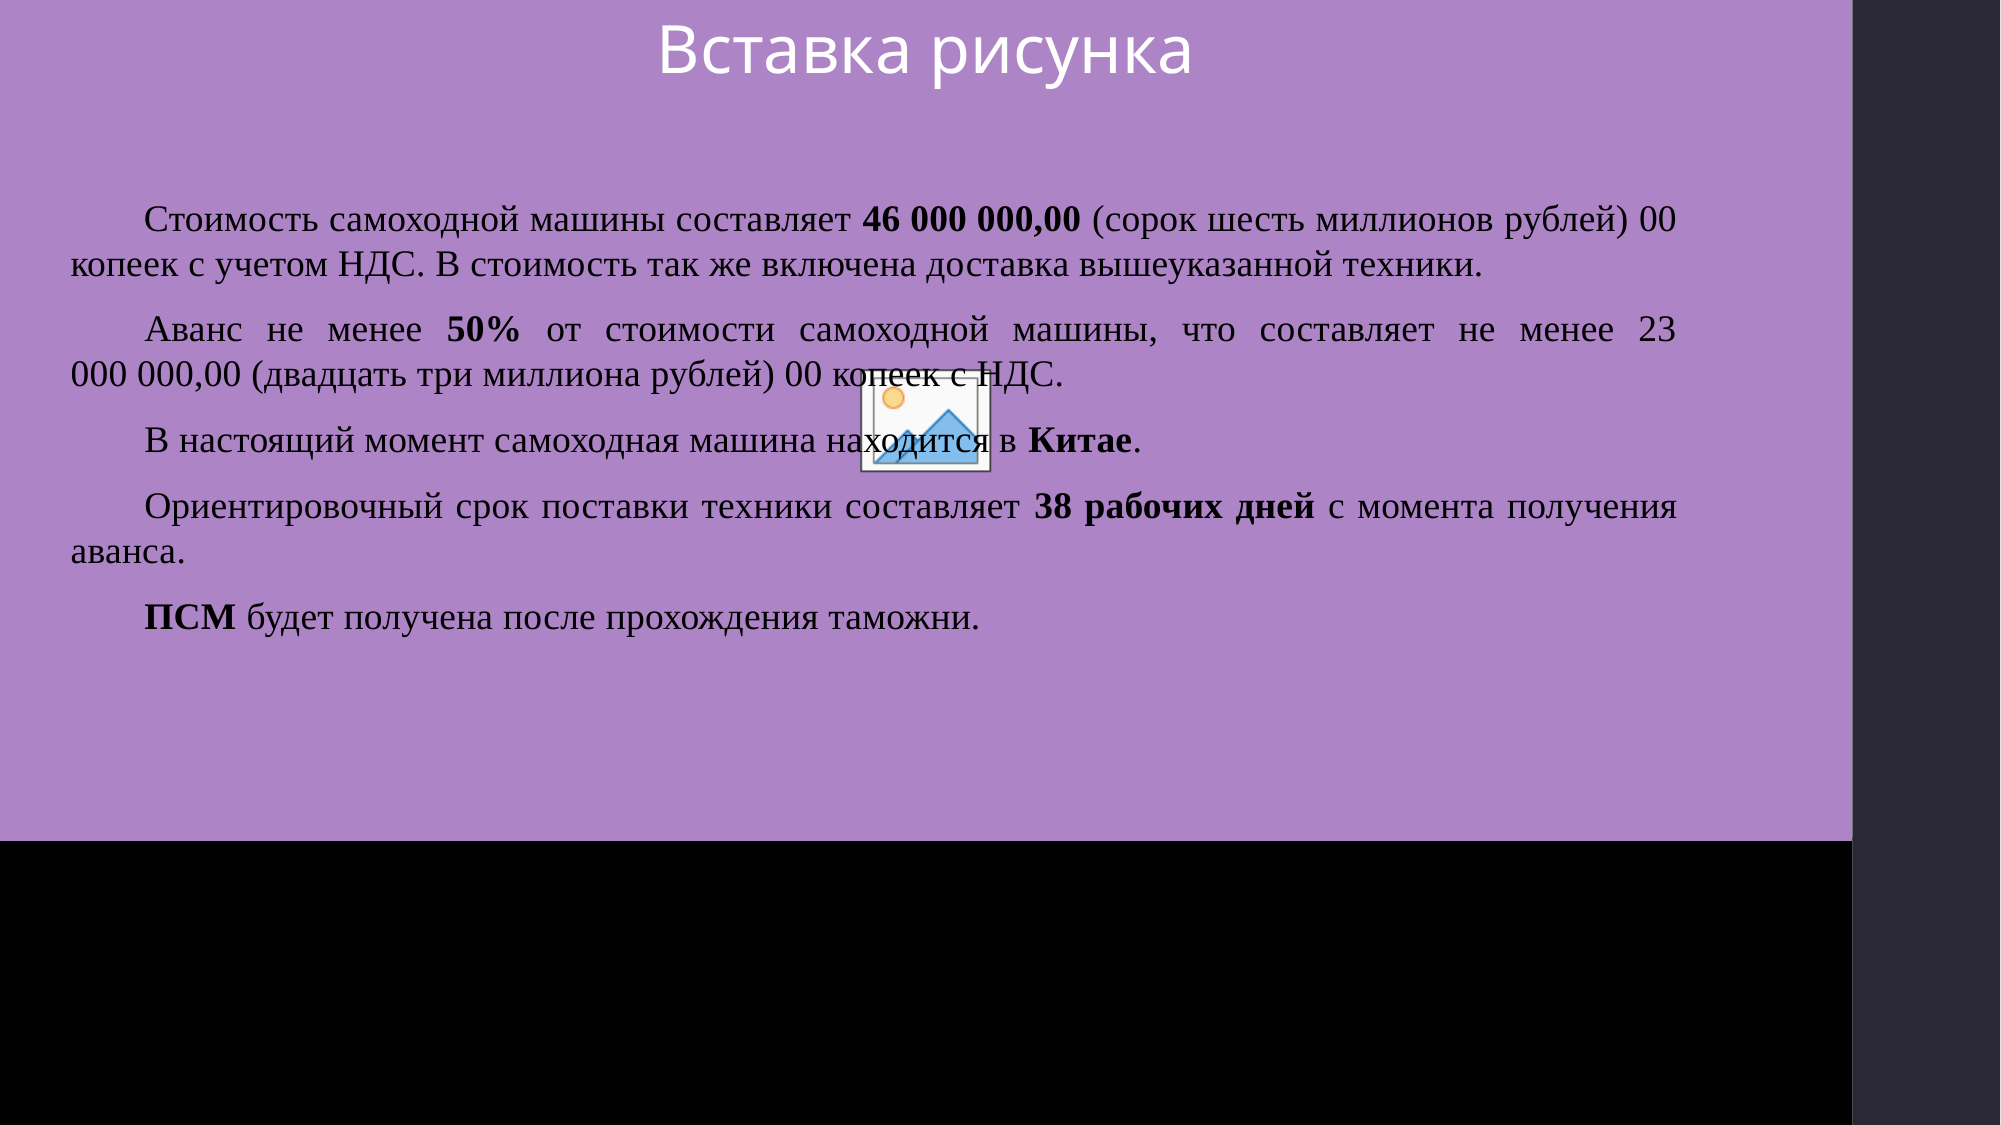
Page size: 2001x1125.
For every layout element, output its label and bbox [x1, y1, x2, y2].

picture [0, 0, 1853, 842]
